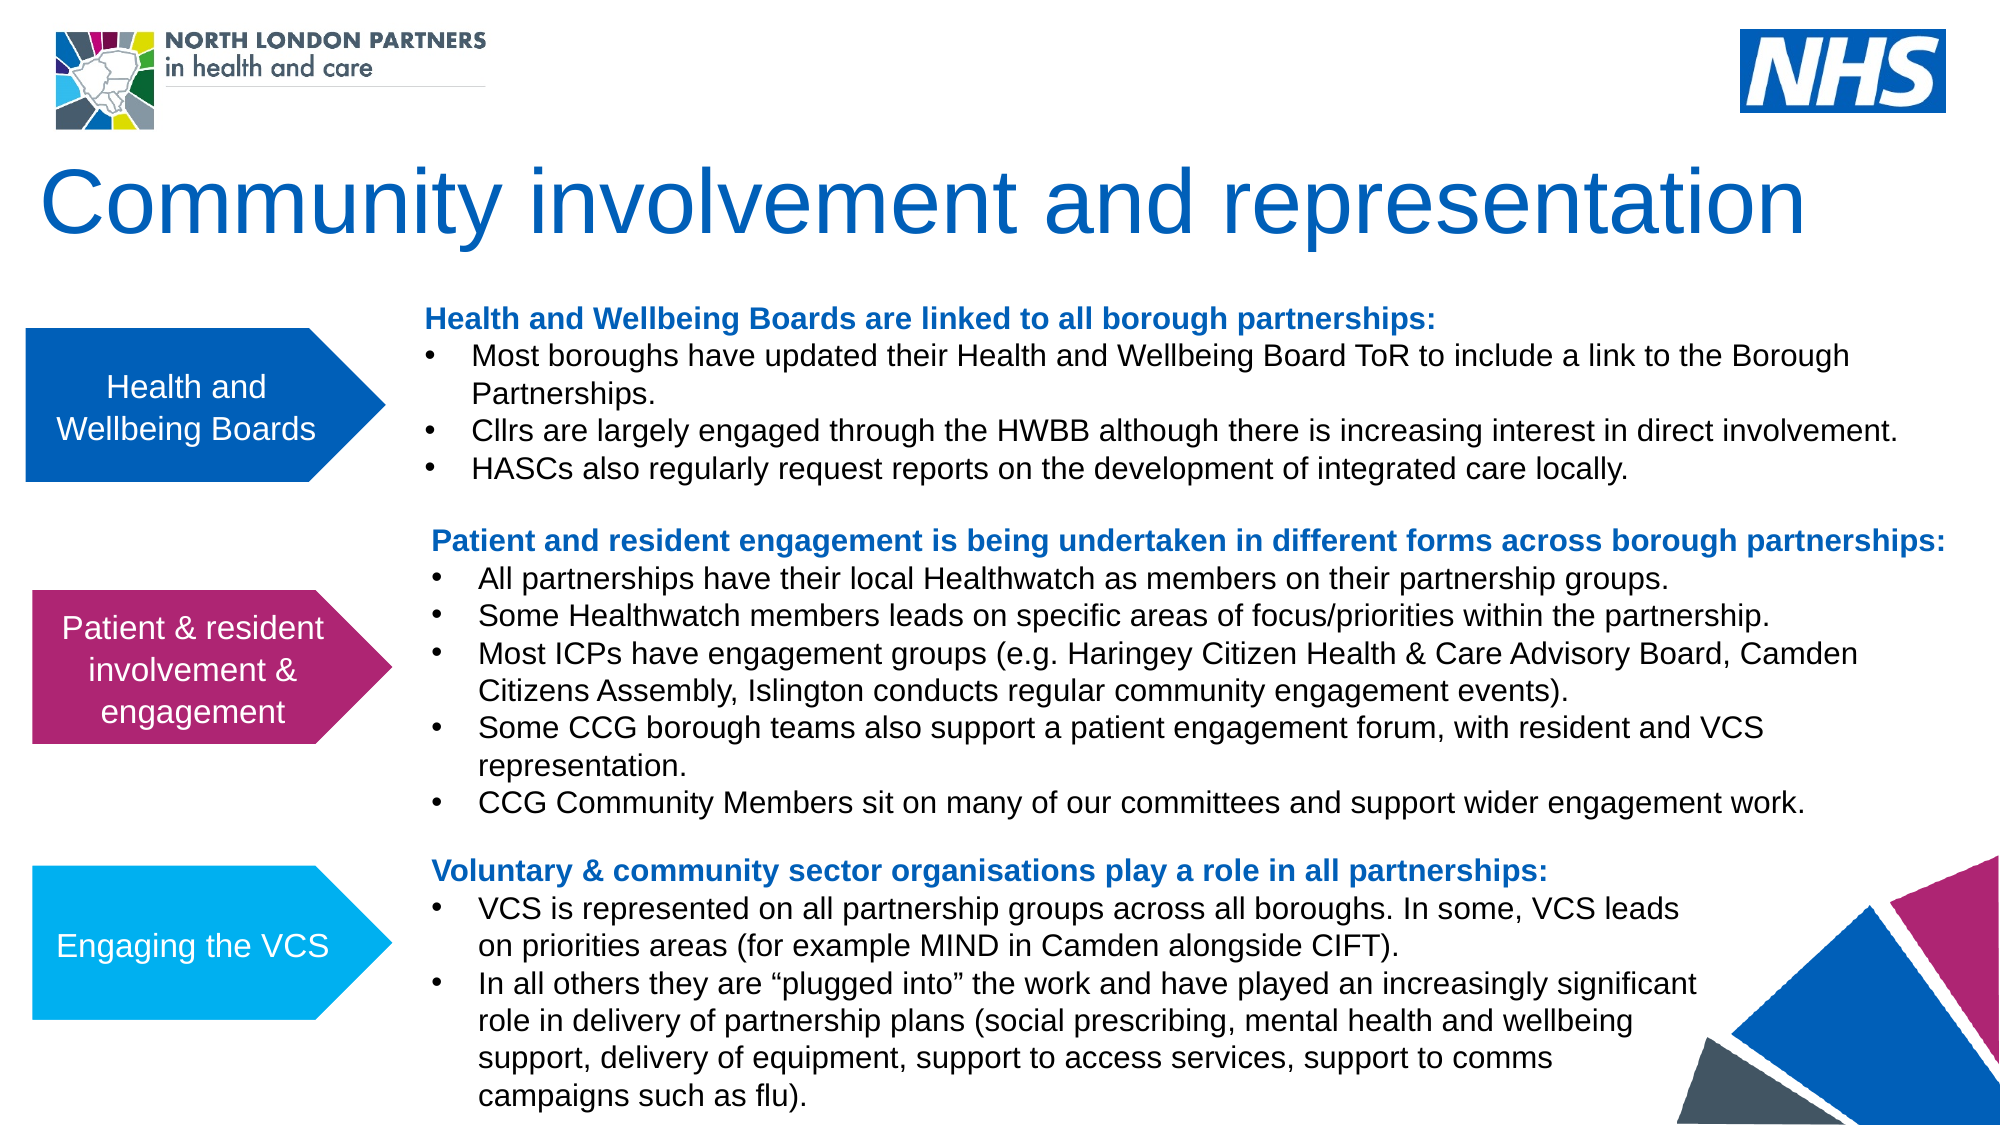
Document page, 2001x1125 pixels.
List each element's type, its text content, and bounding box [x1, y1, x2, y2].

text_box Community involvement and representation [24, 134, 1958, 259]
picture [1740, 29, 1946, 113]
text_box Patient and resident engagement is being undertaken in different forms across borough partnerships: All partnerships have their local Healthwatch as members on their partnership groups. Some Healthwatch members leads on specific areas of focus/priorities within the partnership. Most ICPs have engagement groups (e.g. Haringey Citizen Health & Care Advisory Board, Camden Citizens Assembly, Islington conducts regular community engagement events). Some CCG borough teams also support a patient engagement forum, with resident and VCS representation. CCG Community Members sit on many of our committees and support wider engagement work. [423, 513, 1958, 828]
picture [31, 0, 518, 164]
text_box Health and Wellbeing Boards [24, 326, 388, 484]
text_box Health and Wellbeing Boards are linked to all borough partnerships: Most boroughs have updated their Health and Wellbeing Board ToR to include a link to the Borough Partnerships. Cllrs are largely engaged through the HWBB although there is increasing interest in direct involvement. HASCs also regularly request reports on the development of integrated care locally. [417, 290, 1951, 493]
text_box Patient & resident involvement & engagement [31, 588, 395, 746]
text_box Engaging the VCS [31, 864, 395, 1021]
text_box Voluntary & community sector organisations play a role in all partnerships: VCS is represented on all partnership groups across all boroughs. In some, VCS leads on priorities areas (for example MIND in Camden alongside CIFT). In all others they are “plugged into” the work and have played an increasingly significant role in delivery of partnership plans (social prescribing, mental health and wellbeing support, delivery of equipment, support to access services, support to comms campaigns such as flu). [423, 843, 1720, 1125]
picture [1677, 855, 2000, 1125]
